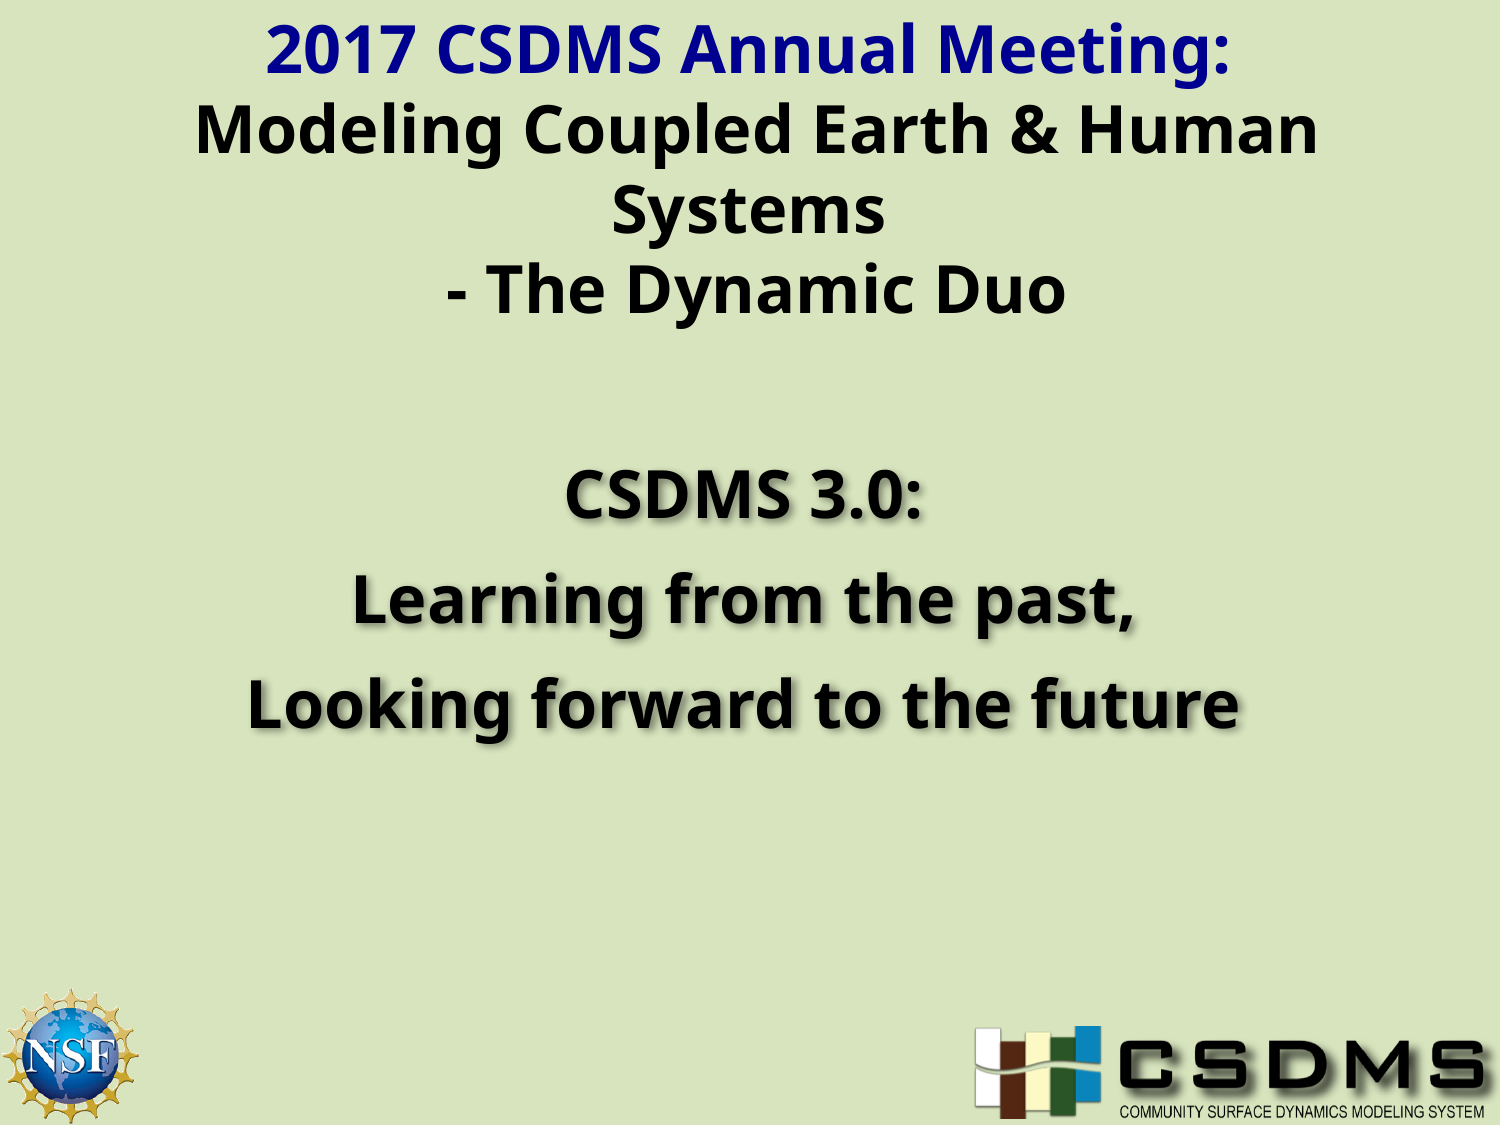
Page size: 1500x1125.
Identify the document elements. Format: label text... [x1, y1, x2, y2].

picture [971, 1026, 1500, 1125]
text_box CSDMS 3.0: Learning from the past, Looking forward to the future [12, 444, 1475, 750]
text_box 2017 CSDMS Annual Meeting: Modeling Coupled Earth & Human Systems - The Dynamic Duo [37, 0, 1478, 335]
picture [0, 984, 140, 1125]
